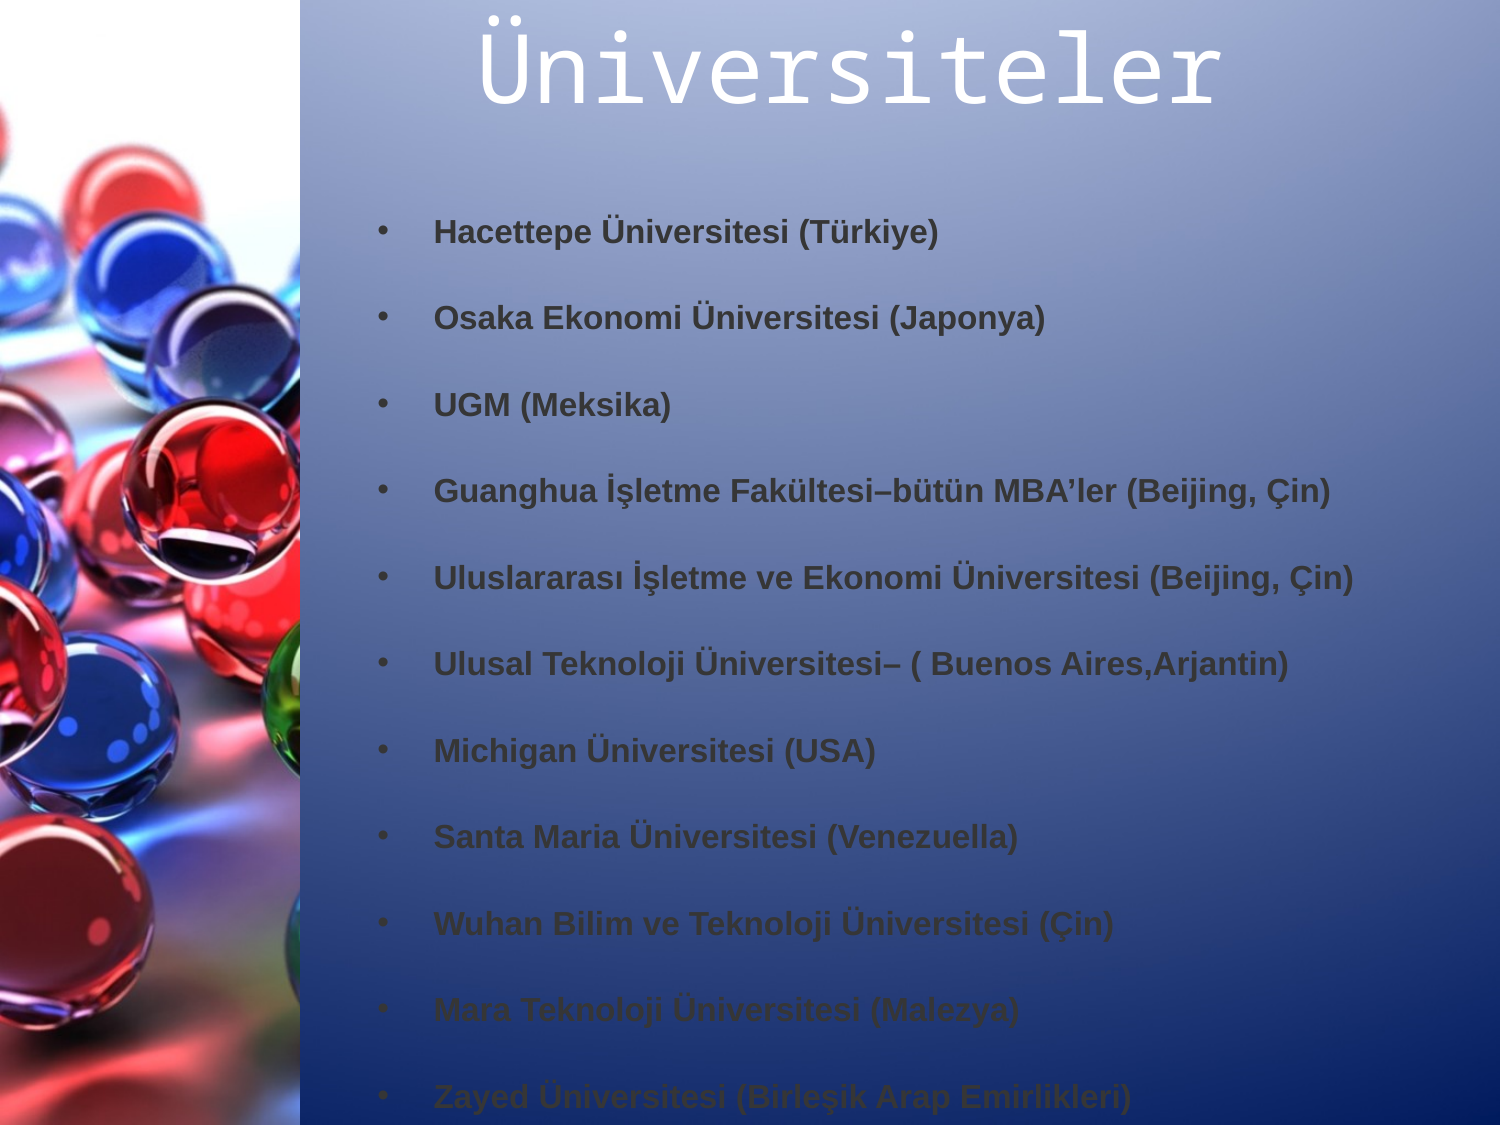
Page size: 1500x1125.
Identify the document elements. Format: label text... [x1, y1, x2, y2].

text_box Hacettepe Üniversitesi (Türkiye) Osaka Ekonomi Üniversitesi (Japonya) UGM (Meksika) Guanghua İşletme Fakültesi–bütün MBA’ler (Beijing, Çin) Uluslararası İşletme ve Ekonomi Üniversitesi (Beijing, Çin) Ulusal Teknoloji Üniversitesi– ( Buenos Aires,Arjantin) Michigan Üniversitesi (USA) Santa Maria Üniversitesi (Venezuella) Wuhan Bilim ve Teknoloji Üniversitesi (Çin) Mara Teknoloji Üniversitesi (Malezya) Zayed Üniversitesi (Birleşik Arap Emirlikleri) [362, 162, 1438, 1125]
picture [0, 0, 1500, 1125]
text_box Üniversiteler [301, 0, 1438, 130]
